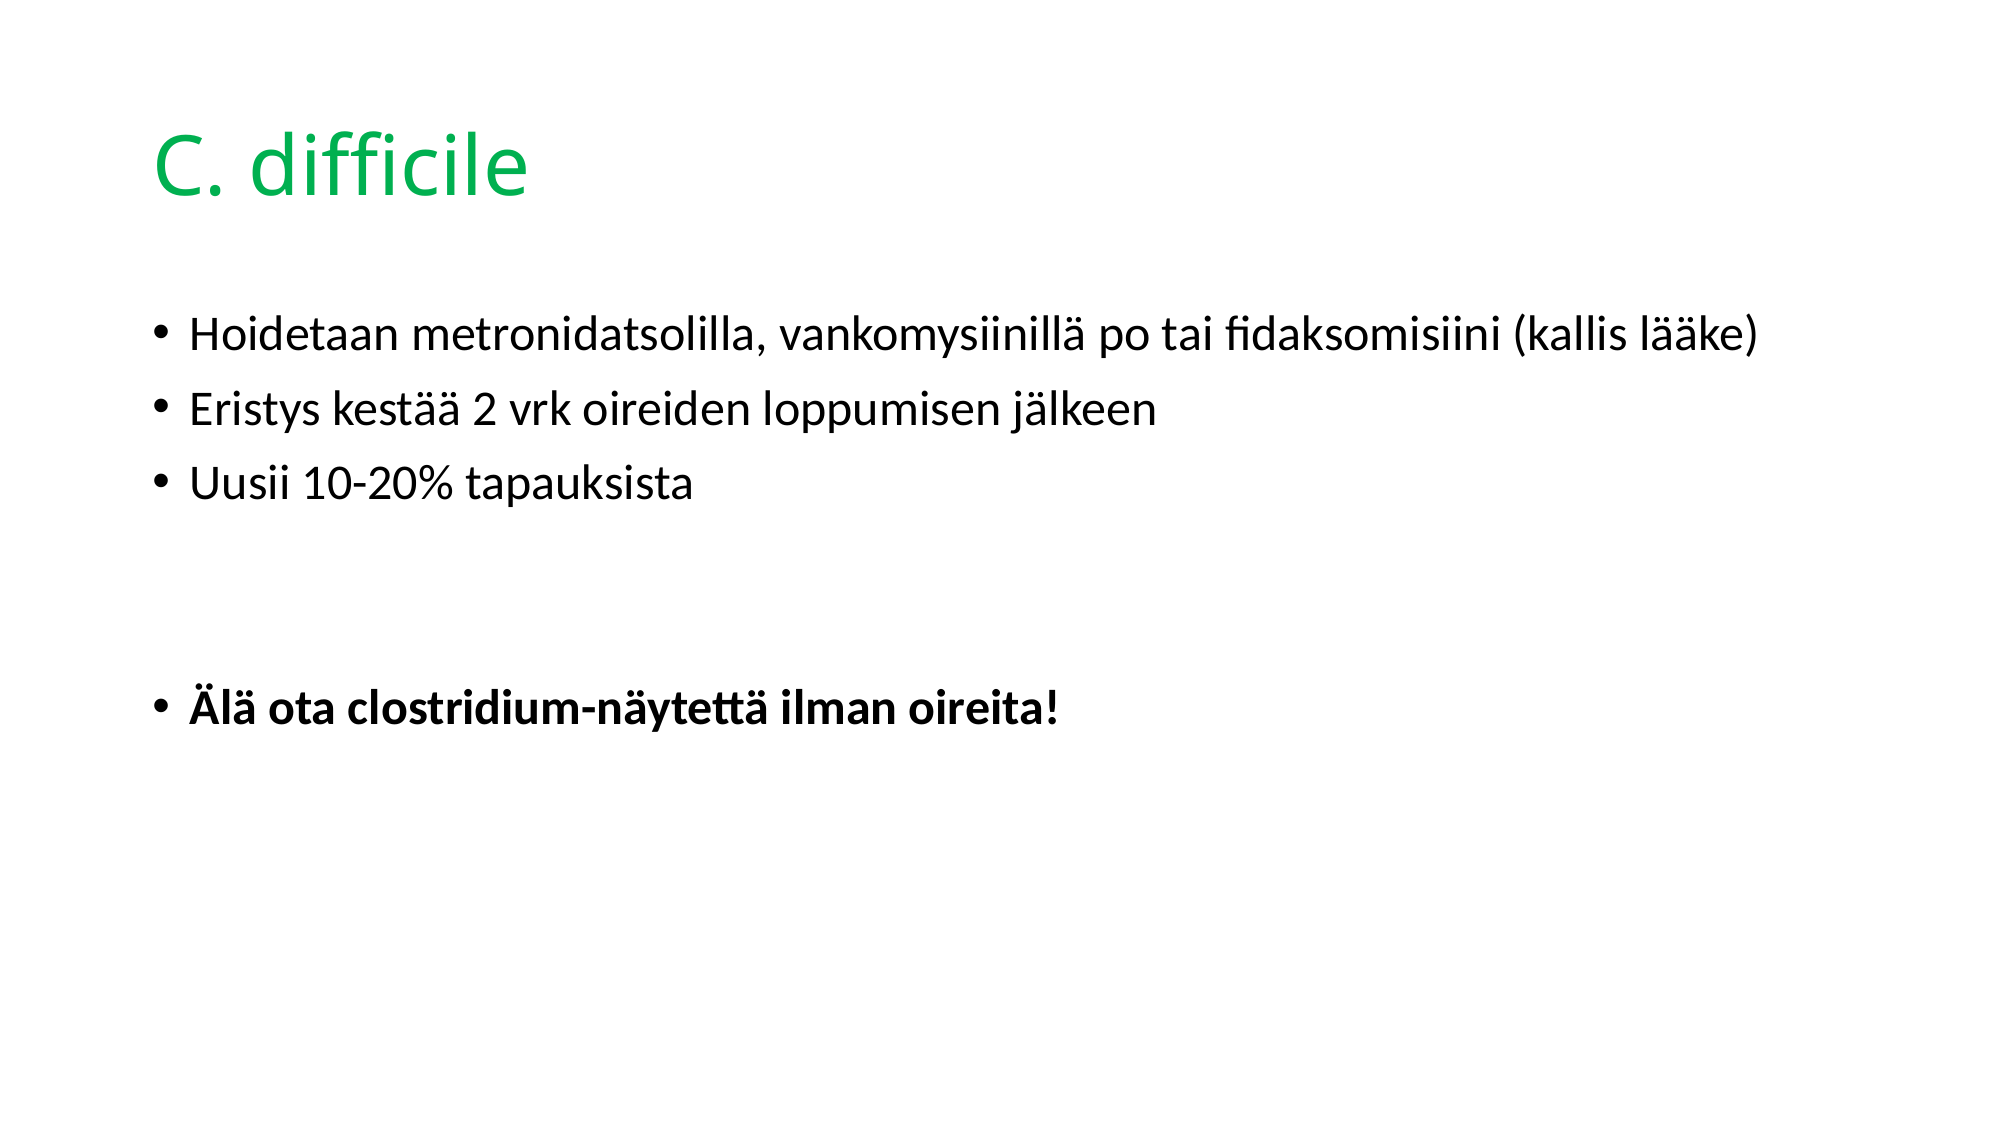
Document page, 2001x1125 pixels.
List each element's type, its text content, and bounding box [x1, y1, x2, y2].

title C. difficile [137, 59, 1863, 278]
list Hoidetaan metronidatsolilla, vankomysiinillä po tai fidaksomisiini (kallis lääke) Eristys kestää 2 vrk oireiden loppumisen jälkeen Uusii 10-20% tapauksista Älä ota clostridium-näytettä ilman oireita! [137, 299, 1863, 1014]
